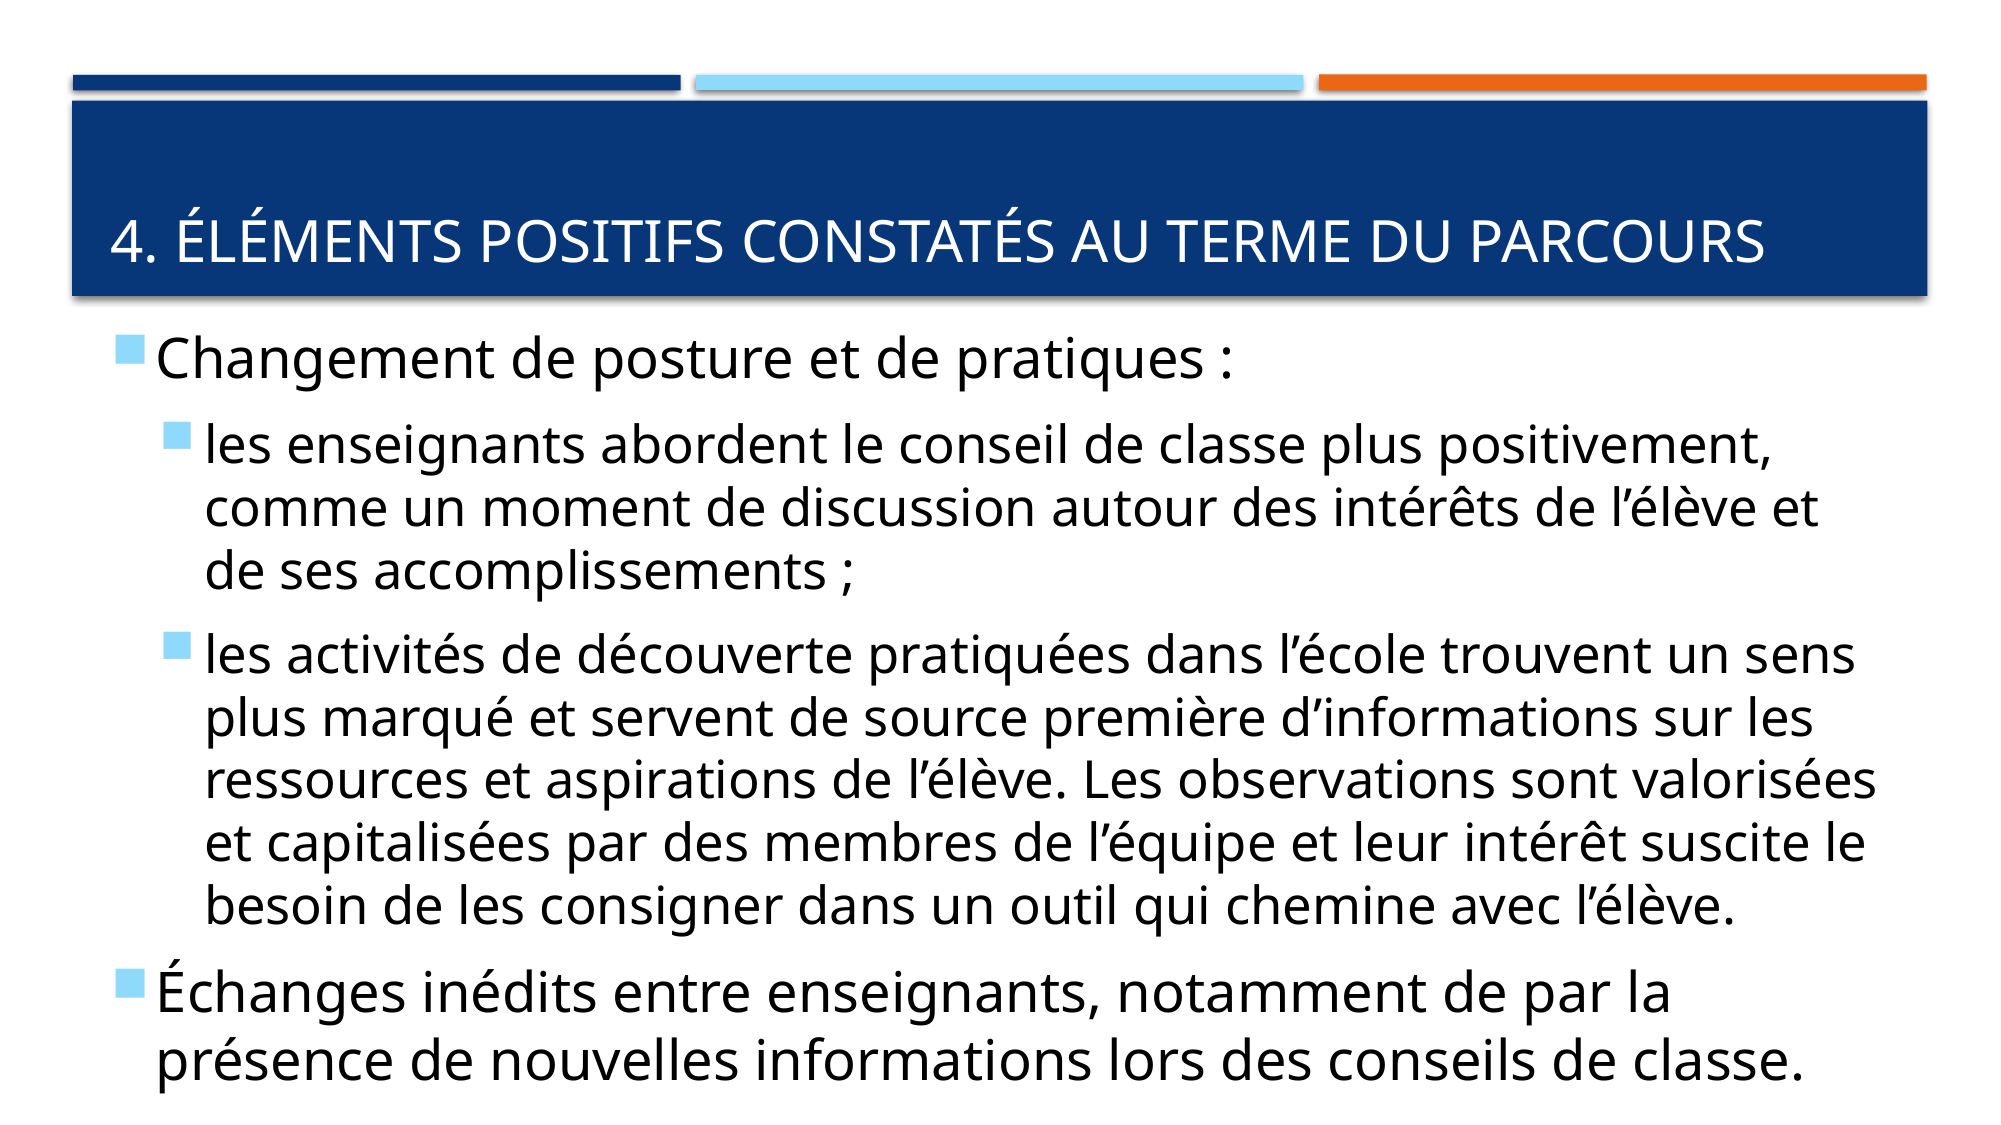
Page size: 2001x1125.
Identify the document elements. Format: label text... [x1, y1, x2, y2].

list Changement de posture et de pratiques : les enseignants abordent le conseil de classe plus positivement, comme un moment de discussion autour des intérêts de l’élève et de ses accomplissements ; les activités de découverte pratiquées dans l’école trouvent un sens plus marqué et servent de source première d’informations sur les ressources et aspirations de l’élève. Les observations sont valorisées et capitalisées par des membres de l’équipe et leur intérêt suscite le besoin de les consigner dans un outil qui chemine avec l’élève. Échanges inédits entre enseignants, notamment de par la présence de nouvelles informations lors des conseils de classe. [95, 309, 1905, 1105]
title 4. éléments positifs constatés au terme du parcours [95, 115, 1905, 282]
